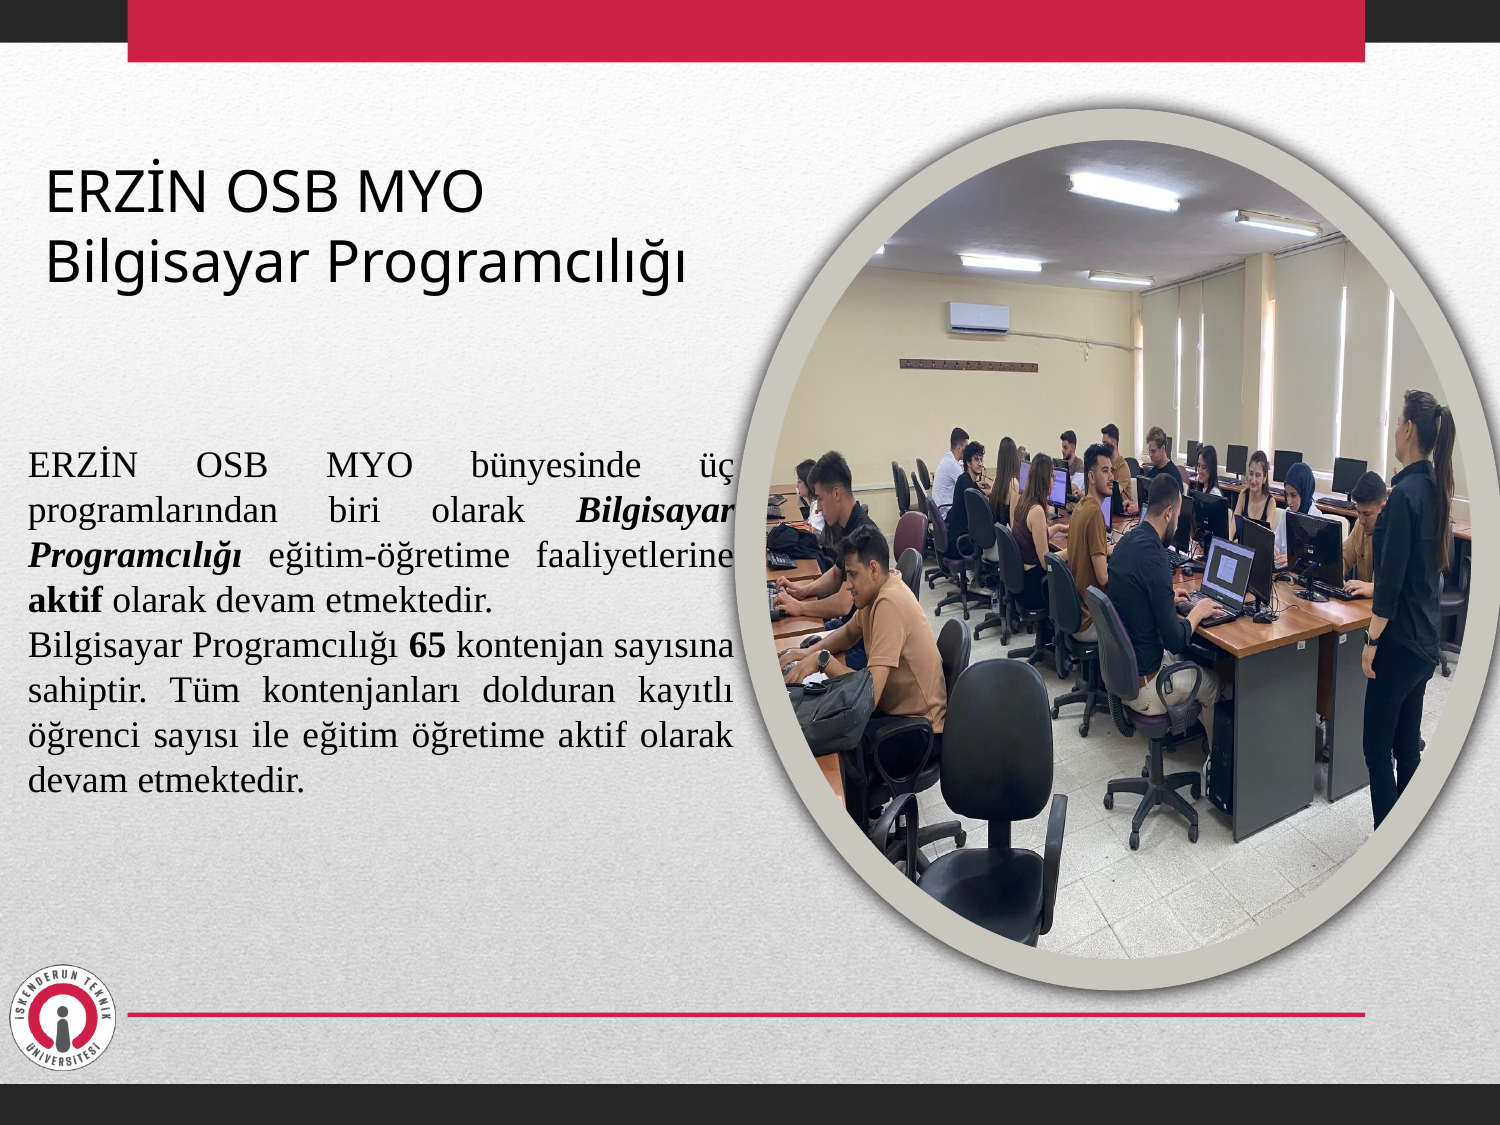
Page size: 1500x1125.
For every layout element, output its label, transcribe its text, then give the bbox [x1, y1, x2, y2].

picture [9, 964, 116, 1071]
text_box ERZİN OSB MYO Bilgisayar Programcılığı [29, 125, 748, 377]
text_box ERZİN OSB MYO bünyesinde üç programlarından biri olarak Bilgisayar Programcılığı eğitim-öğretime faaliyetlerine aktif olarak devam etmektedir. Bilgisayar Programcılığı 65 kontenjan sayısına sahiptir. Tüm kontenjanları dolduran kayıtlı öğrenci sayısı ile eğitim öğretime aktif olarak devam etmektedir. [12, 377, 744, 834]
picture [749, 123, 1488, 976]
